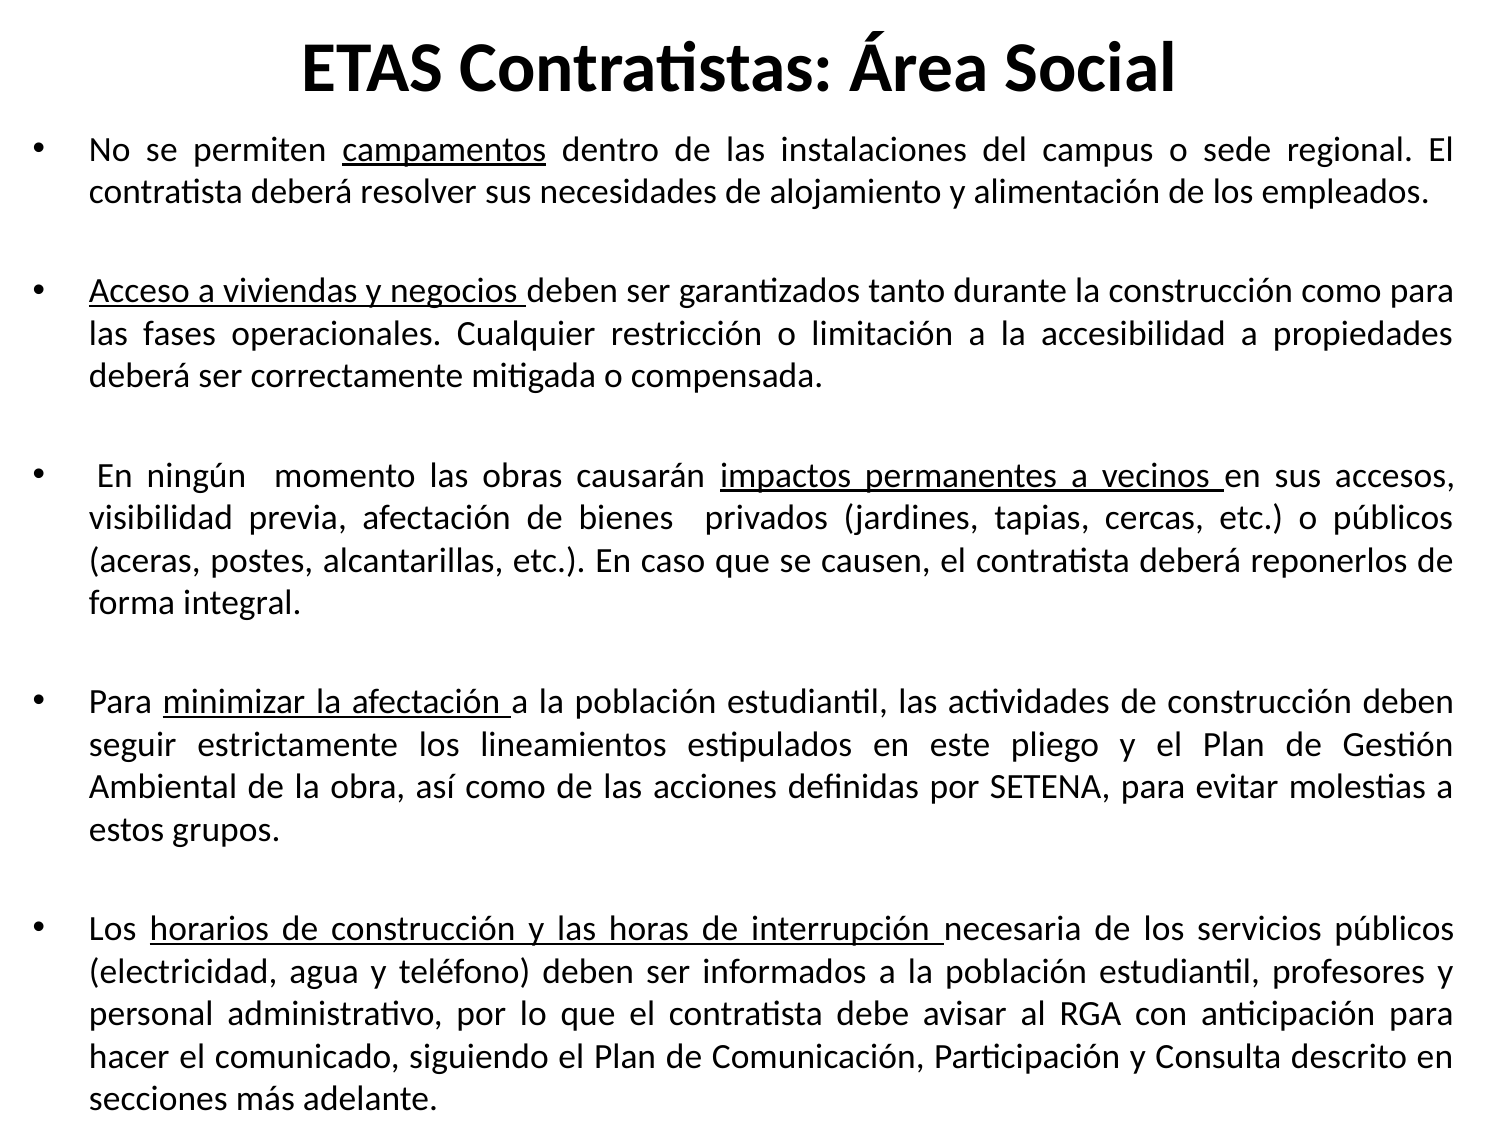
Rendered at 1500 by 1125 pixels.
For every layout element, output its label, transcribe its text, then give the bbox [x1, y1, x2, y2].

list No se permiten campamentos dentro de las instalaciones del campus o sede regional. El contratista deberá resolver sus necesidades de alojamiento y alimentación de los empleados. Acceso a viviendas y negocios deben ser garantizados tanto durante la construcción como para las fases operacionales. Cualquier restricción o limitación a la accesibilidad a propiedades deberá ser correctamente mitigada o compensada. En ningún momento las obras causarán impactos permanentes a vecinos en sus accesos, visibilidad previa, afectación de bienes privados (jardines, tapias, cercas, etc.) o públicos (aceras, postes, alcantarillas, etc.). En caso que se causen, el contratista deberá reponerlos de forma integral. Para minimizar la afectación a la población estudiantil, las actividades de construcción deben seguir estrictamente los lineamientos estipulados en este pliego y el Plan de Gestión Ambiental de la obra, así como de las acciones definidas por SETENA, para evitar molestias a estos grupos. Los horarios de construcción y las horas de interrupción necesaria de los servicios públicos (electricidad, agua y teléfono) deben ser informados a la población estudiantil, profesores y personal administrativo, por lo que el contratista debe avisar al RGA con anticipación para hacer el comunicado, siguiendo el Plan de Comunicación, Participación y Consulta descrito en secciones más adelante. [17, 118, 1471, 1125]
title ETAS Contratistas: Área Social [64, 11, 1415, 114]
